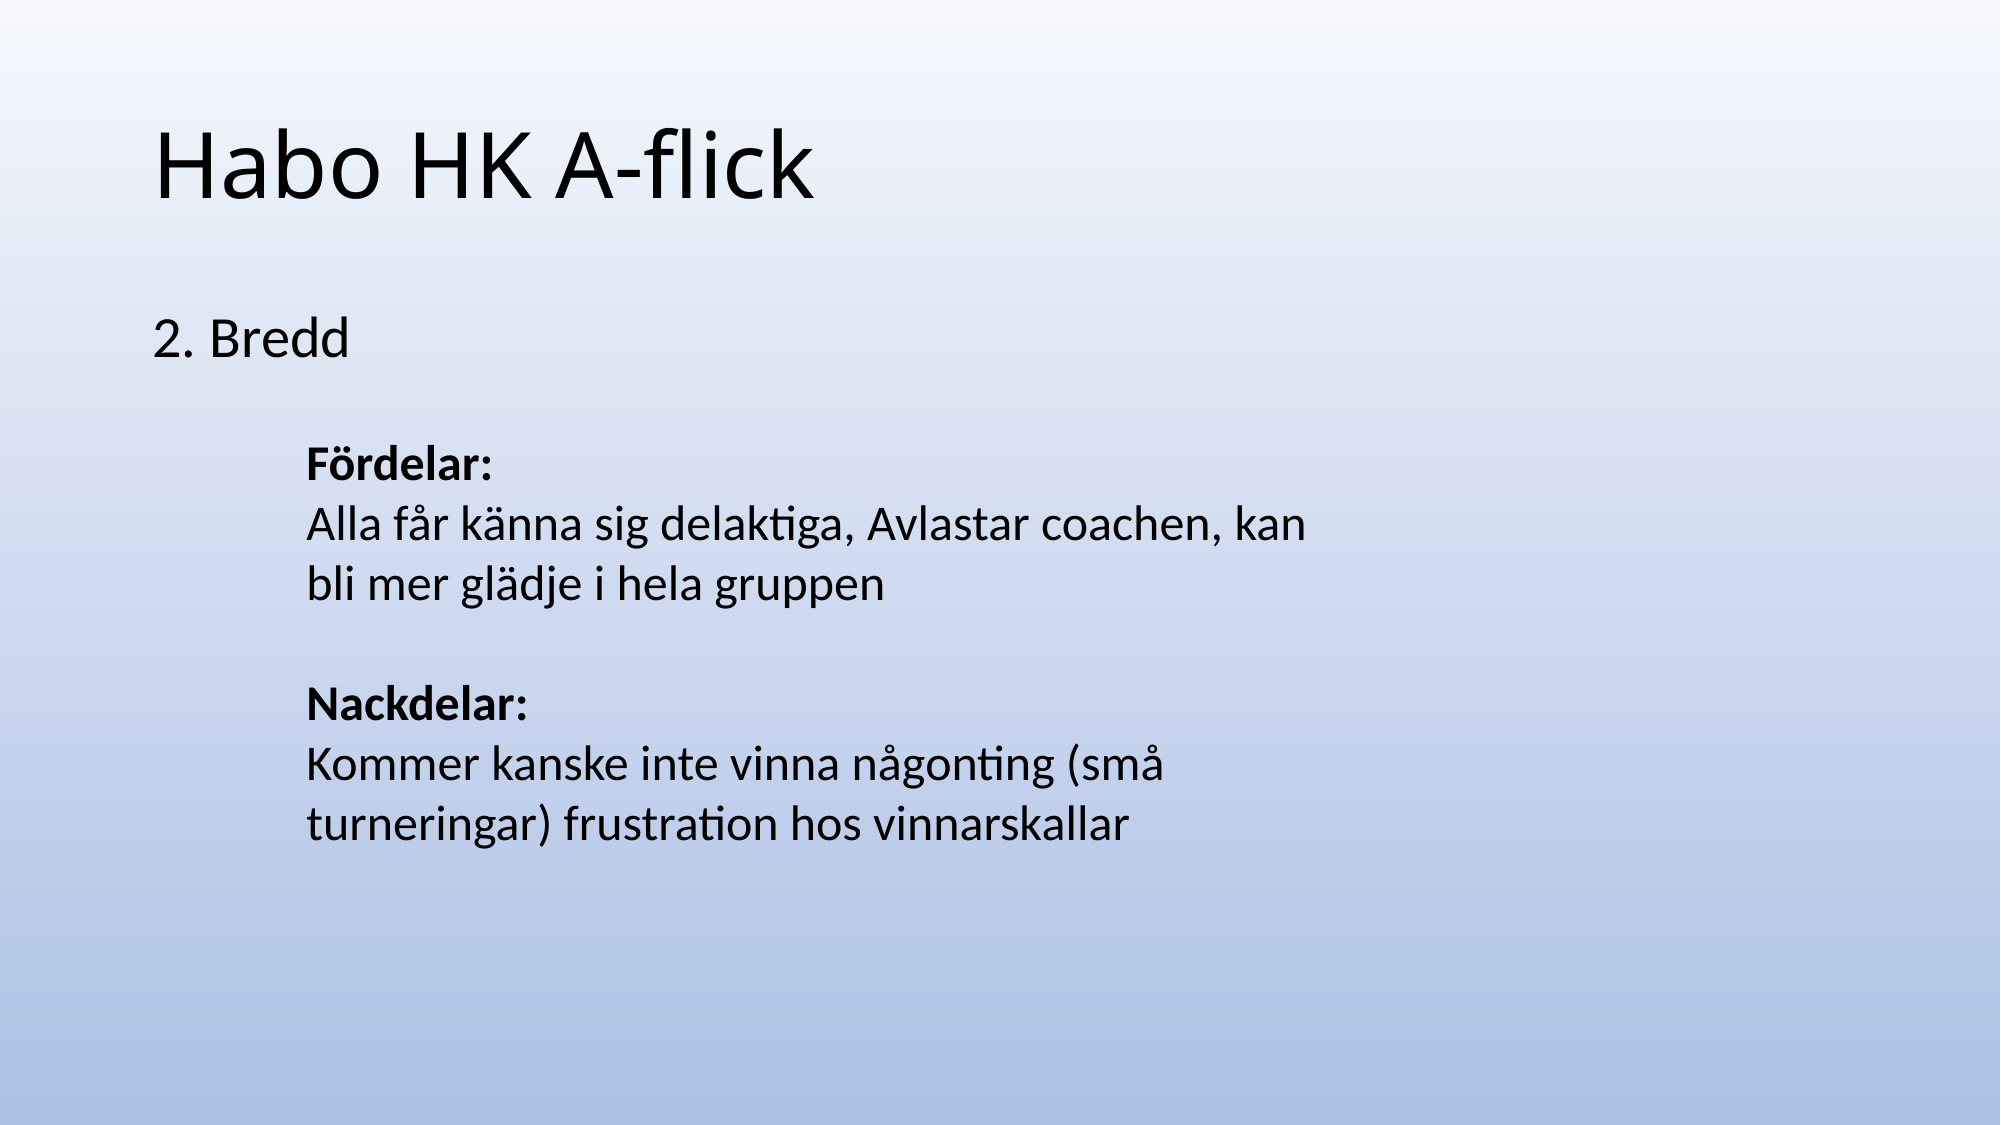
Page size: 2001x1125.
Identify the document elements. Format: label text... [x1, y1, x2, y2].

text_box Fördelar: Alla får känna sig delaktiga, Avlastar coachen, kan bli mer glädje i hela gruppen Nackdelar: Kommer kanske inte vinna någonting (små turneringar) frustration hos vinnarskallar [291, 423, 1379, 858]
title Habo HK A-flick [137, 59, 1863, 278]
list 2. Bredd [137, 299, 1863, 1014]
